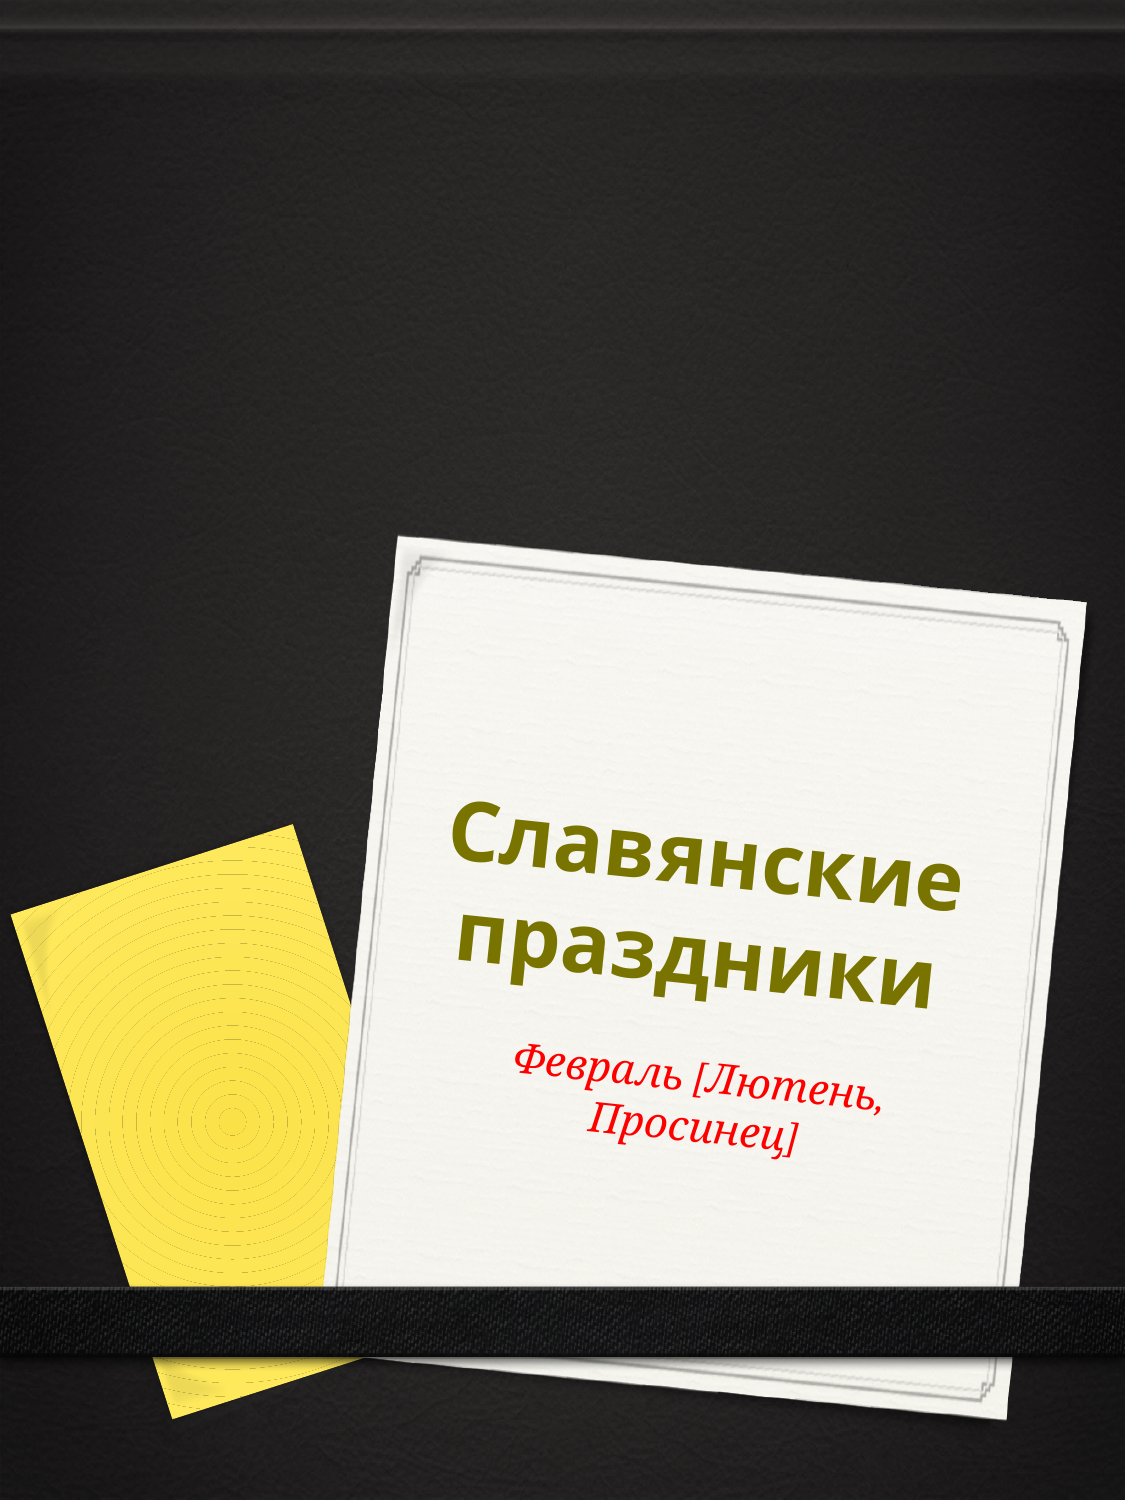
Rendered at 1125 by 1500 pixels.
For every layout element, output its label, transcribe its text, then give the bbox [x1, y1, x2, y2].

subtitle Февраль [Лютень, Просинец] [383, 1012, 1000, 1301]
title Славянские праздники [394, 629, 1024, 1040]
picture [15, 902, 96, 1017]
picture [0, 533, 1125, 1442]
